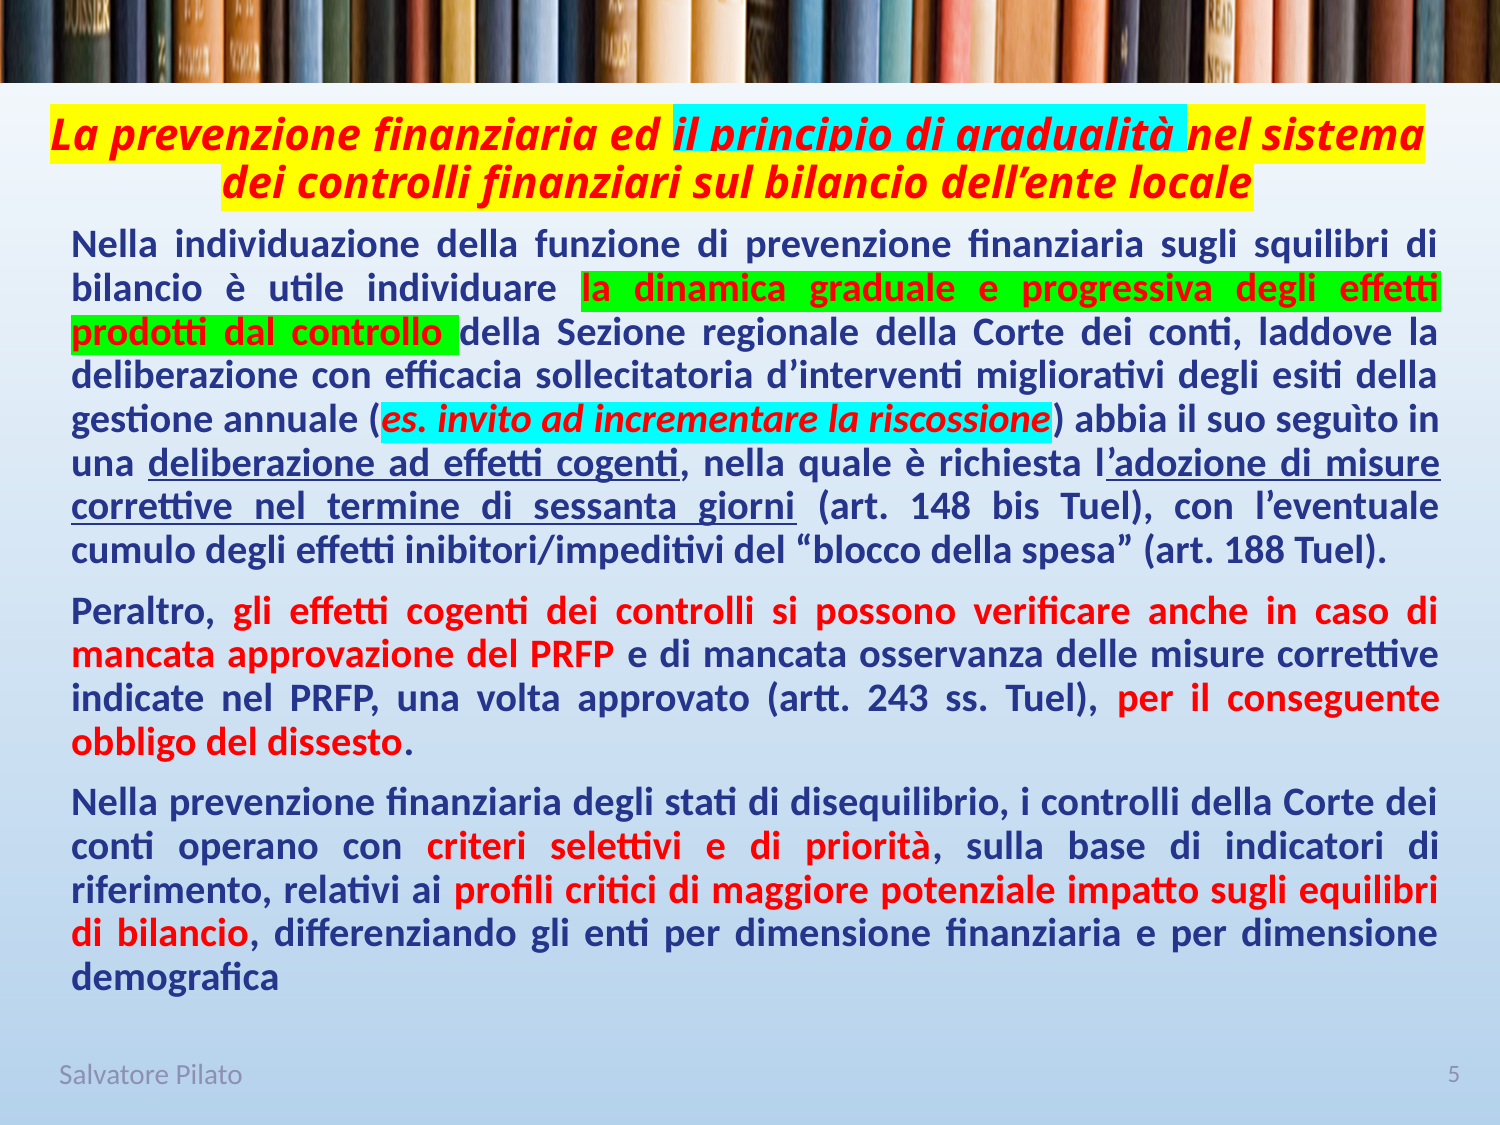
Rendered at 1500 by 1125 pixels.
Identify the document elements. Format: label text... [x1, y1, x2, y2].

picture [0, 0, 1500, 83]
footer Salvatore Pilato [44, 1042, 551, 1103]
subtitle Nella individuazione della funzione di prevenzione finanziaria sugli squilibri di bilancio è utile individuare la dinamica graduale e progressiva degli effetti prodotti dal controllo della Sezione regionale della Corte dei conti, laddove la deliberazione con efficacia sollecitatoria d’interventi migliorativi degli esiti della gestione annuale (es. invito ad incrementare la riscossione) abbia il suo seguìto in una deliberazione ad effetti cogenti, nella quale è richiesta l’adozione di misure correttive nel termine di sessanta giorni (art. 148 bis Tuel), con l’eventuale cumulo degli effetti inibitori/impeditivi del “blocco della spesa” (art. 188 Tuel). Peraltro, gli effetti cogenti dei controlli si possono verificare anche in caso di mancata approvazione del PRFP e di mancata osservanza delle misure correttive indicate nel PRFP, una volta approvato (artt. 243 ss. Tuel), per il conseguente obbligo del dissesto. Nella prevenzione finanziaria degli stati di disequilibrio, i controlli della Corte dei conti operano con criteri selettivi e di priorità, sulla base di indicatori di riferimento, relativi ai profili critici di maggiore potenziale impatto sugli equilibri di bilancio, differenziando gli enti per dimensione finanziaria e per dimensione demografica [56, 215, 1456, 1043]
title La prevenzione finanziaria ed il principio di gradualità nel sistema dei controlli finanziari sul bilancio dell’ente locale [31, 104, 1444, 216]
slide_number 5 [1143, 1042, 1482, 1103]
